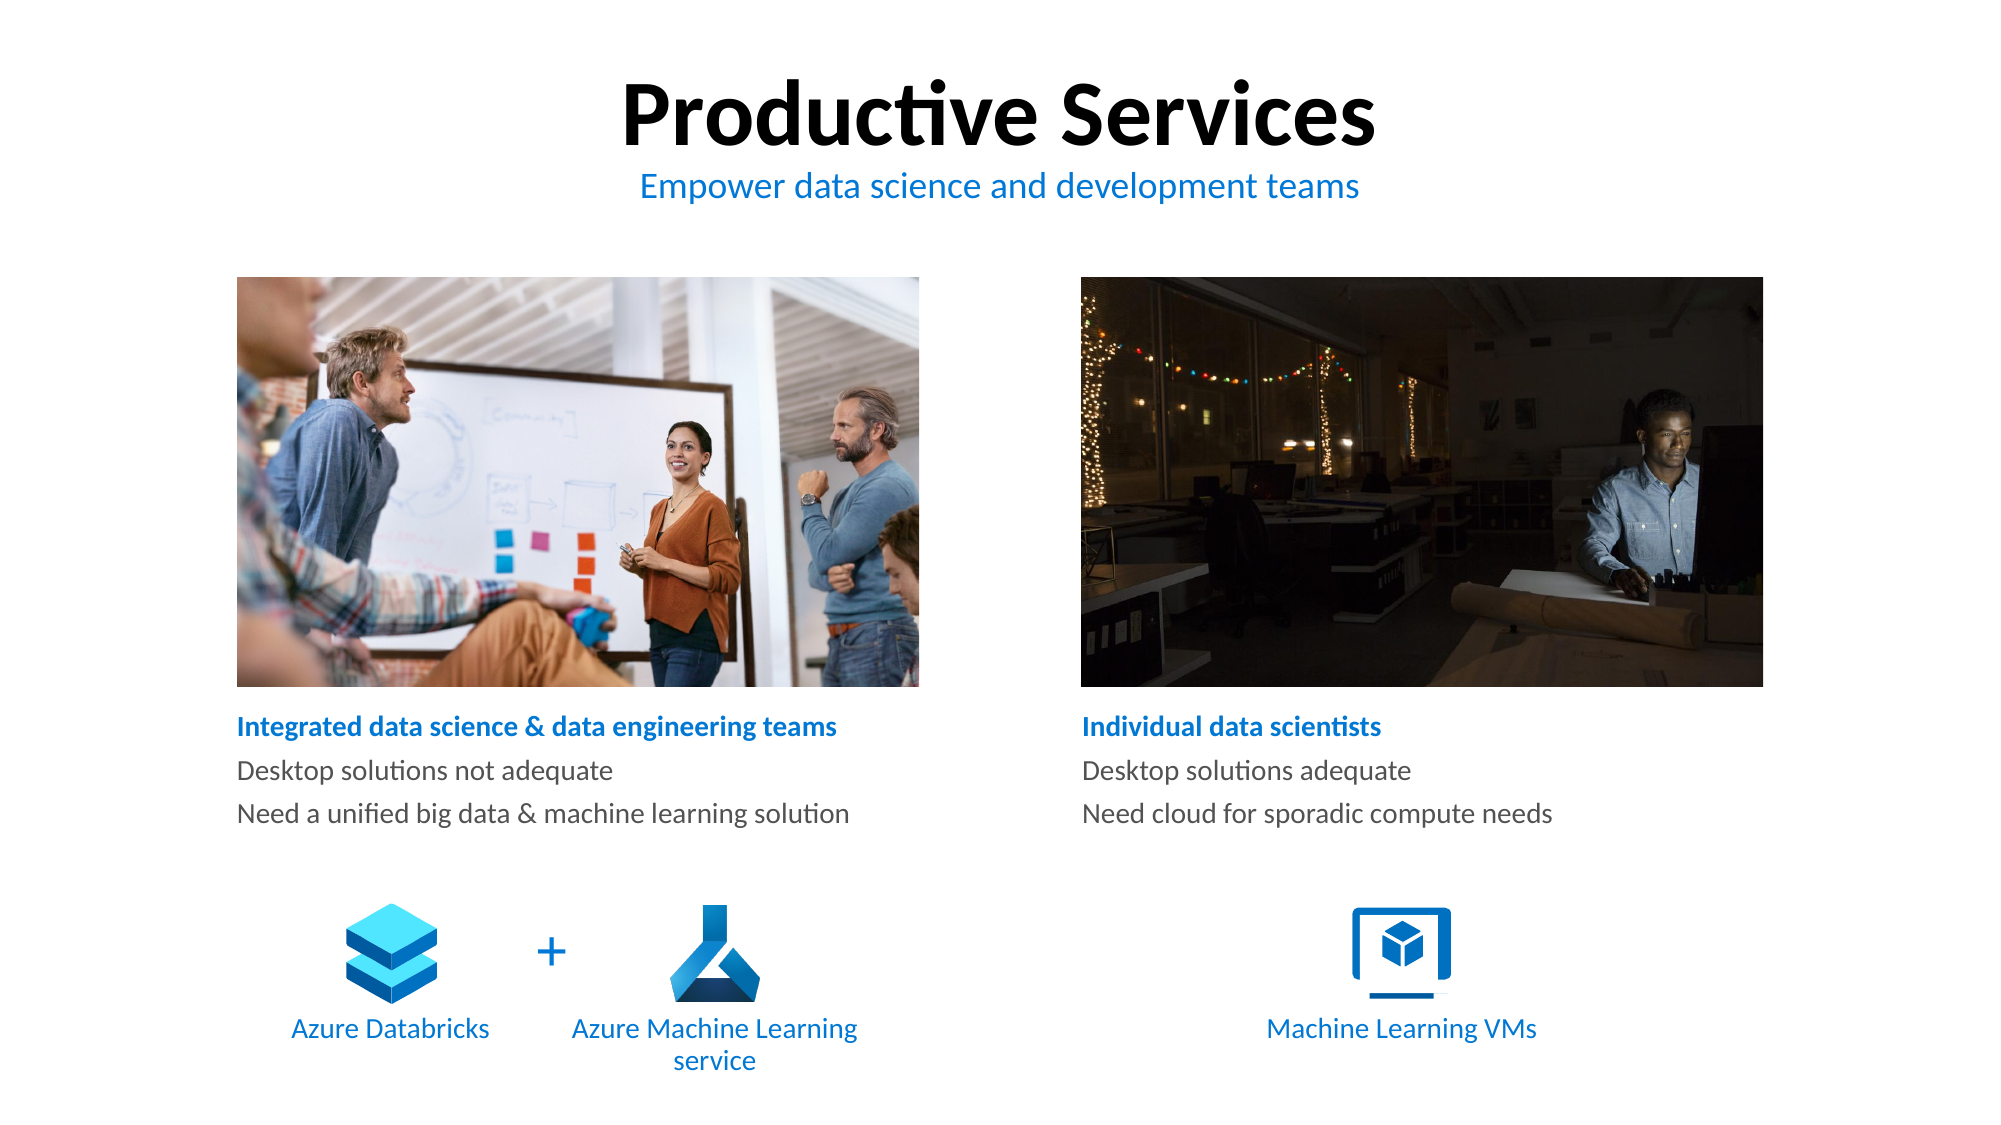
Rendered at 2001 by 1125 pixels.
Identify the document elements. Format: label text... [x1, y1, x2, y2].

picture [236, 277, 920, 688]
picture [1080, 277, 1764, 688]
title Productive Services Empower data science and development teams [96, 37, 1904, 174]
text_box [1210, 907, 1594, 1055]
text_box Individual data scientists Desktop solutions adequate Need cloud for sporadic compute needs [1082, 704, 1669, 842]
text_box Integrated data science & data engineering teams Desktop solutions not adequate Need a unified big data & machine learning solution [236, 704, 931, 840]
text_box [254, 902, 894, 1087]
